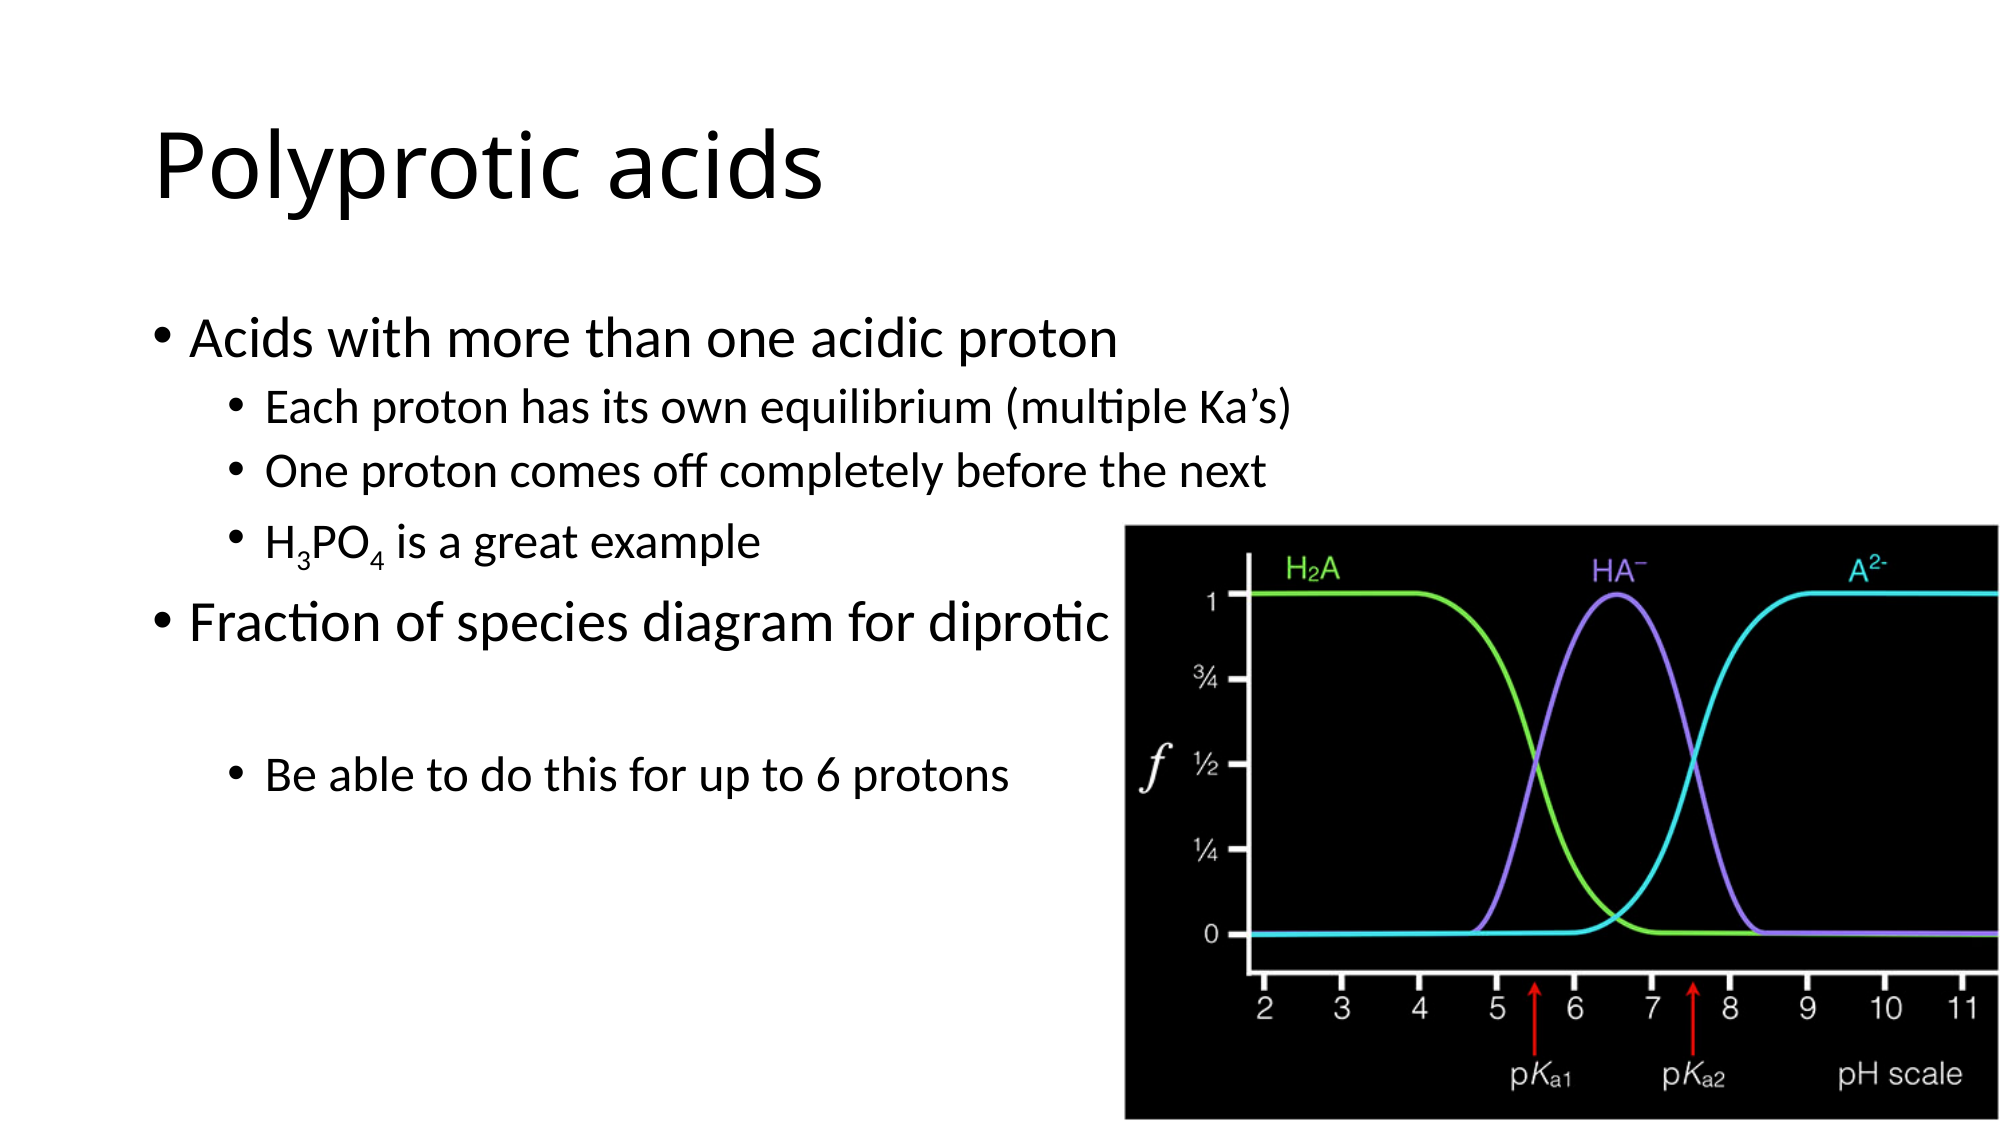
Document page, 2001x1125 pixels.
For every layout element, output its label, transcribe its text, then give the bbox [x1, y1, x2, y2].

picture [1122, 522, 2000, 1125]
title Polyprotic acids [137, 59, 1863, 278]
